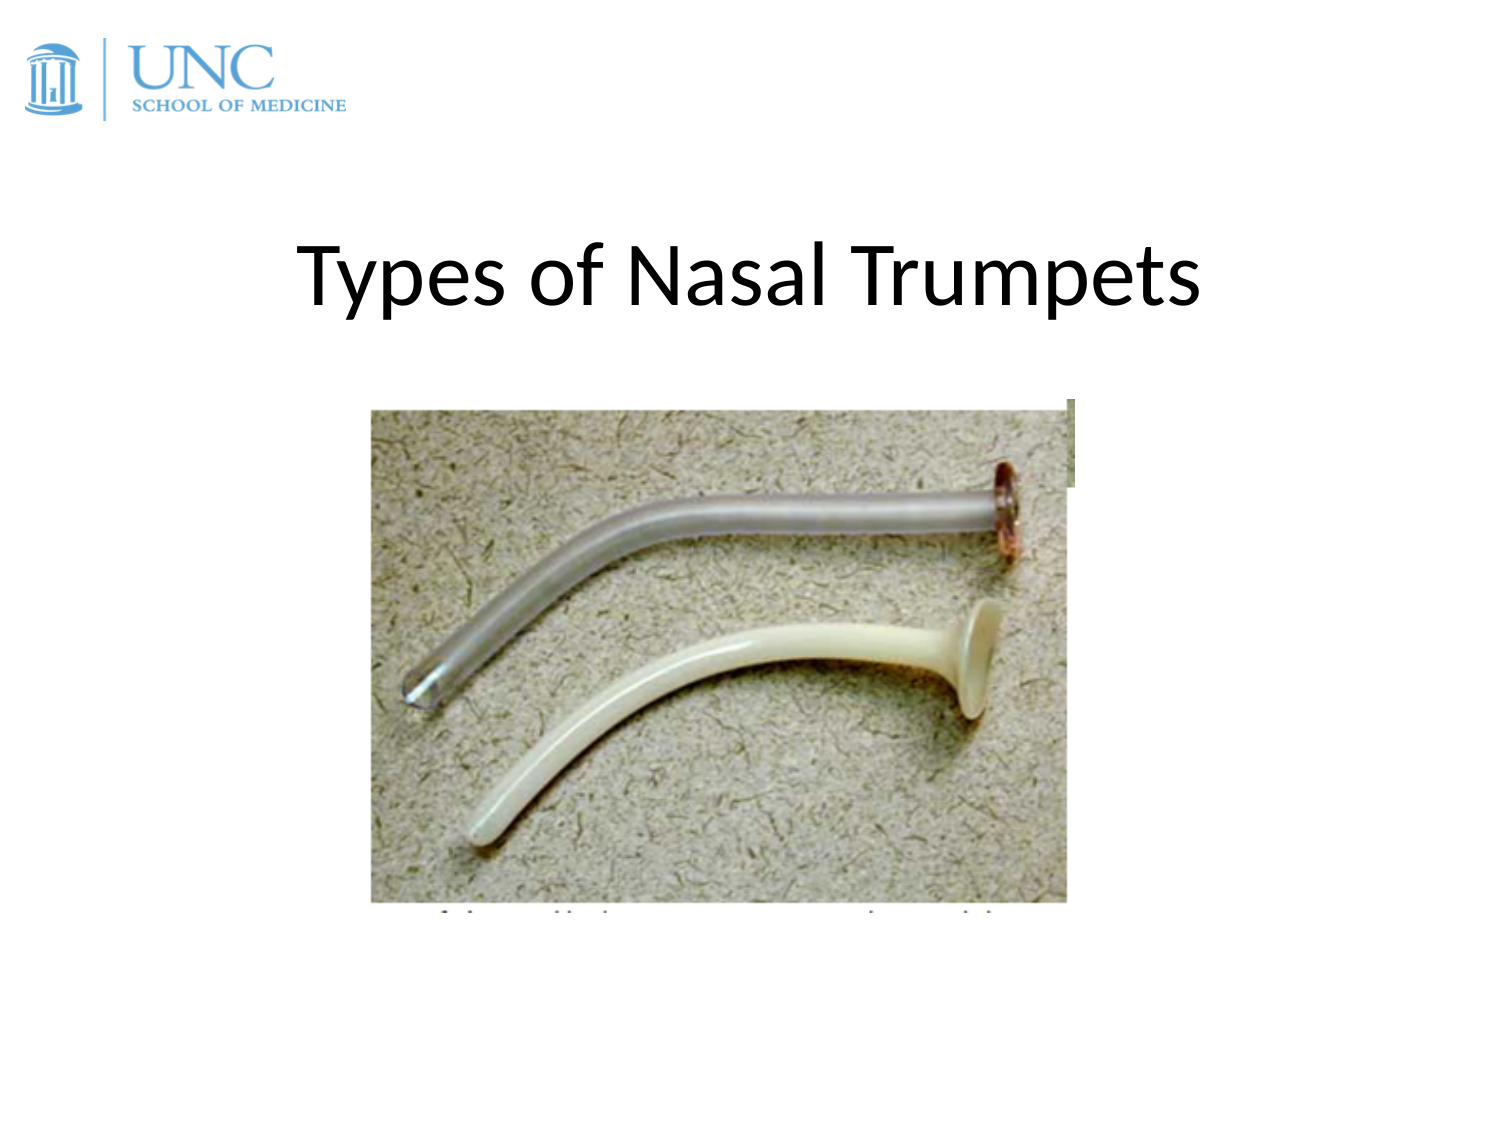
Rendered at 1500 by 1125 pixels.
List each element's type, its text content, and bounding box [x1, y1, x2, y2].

picture [362, 399, 1076, 913]
title Types of Nasal Trumpets [75, 174, 1425, 363]
picture [24, 37, 347, 122]
